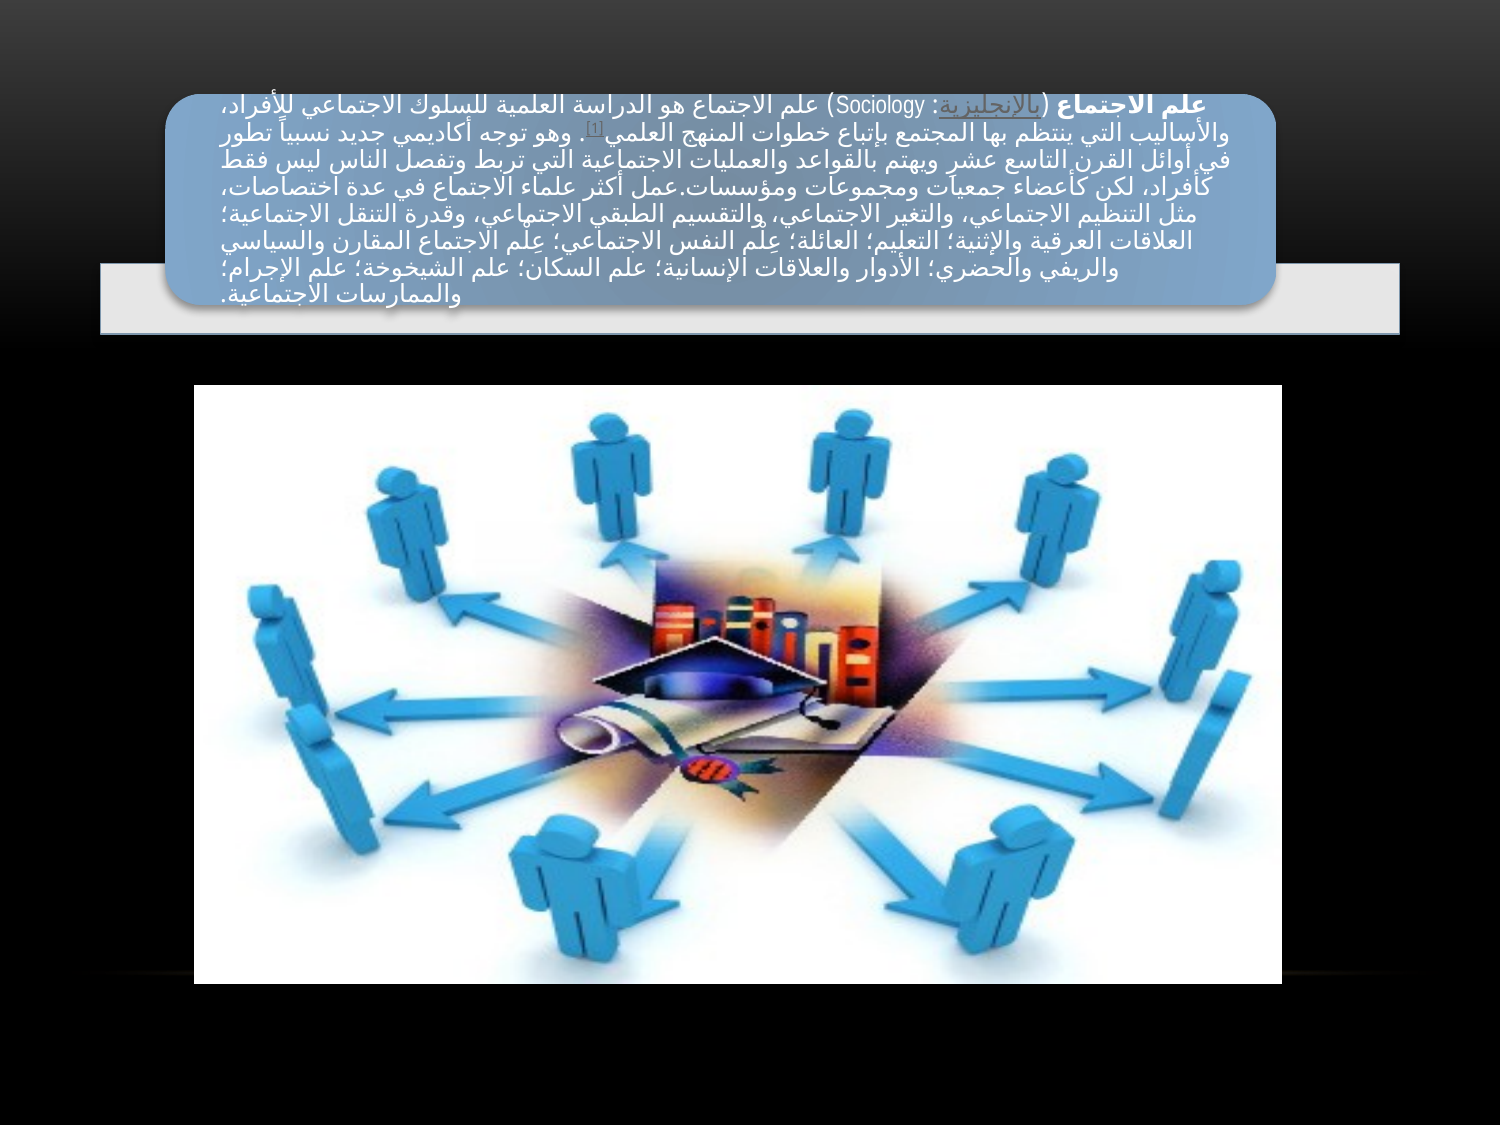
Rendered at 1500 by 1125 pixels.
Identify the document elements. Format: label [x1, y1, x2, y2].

text_box [100, 89, 1400, 339]
picture [0, 0, 1500, 1125]
list [194, 385, 1282, 985]
